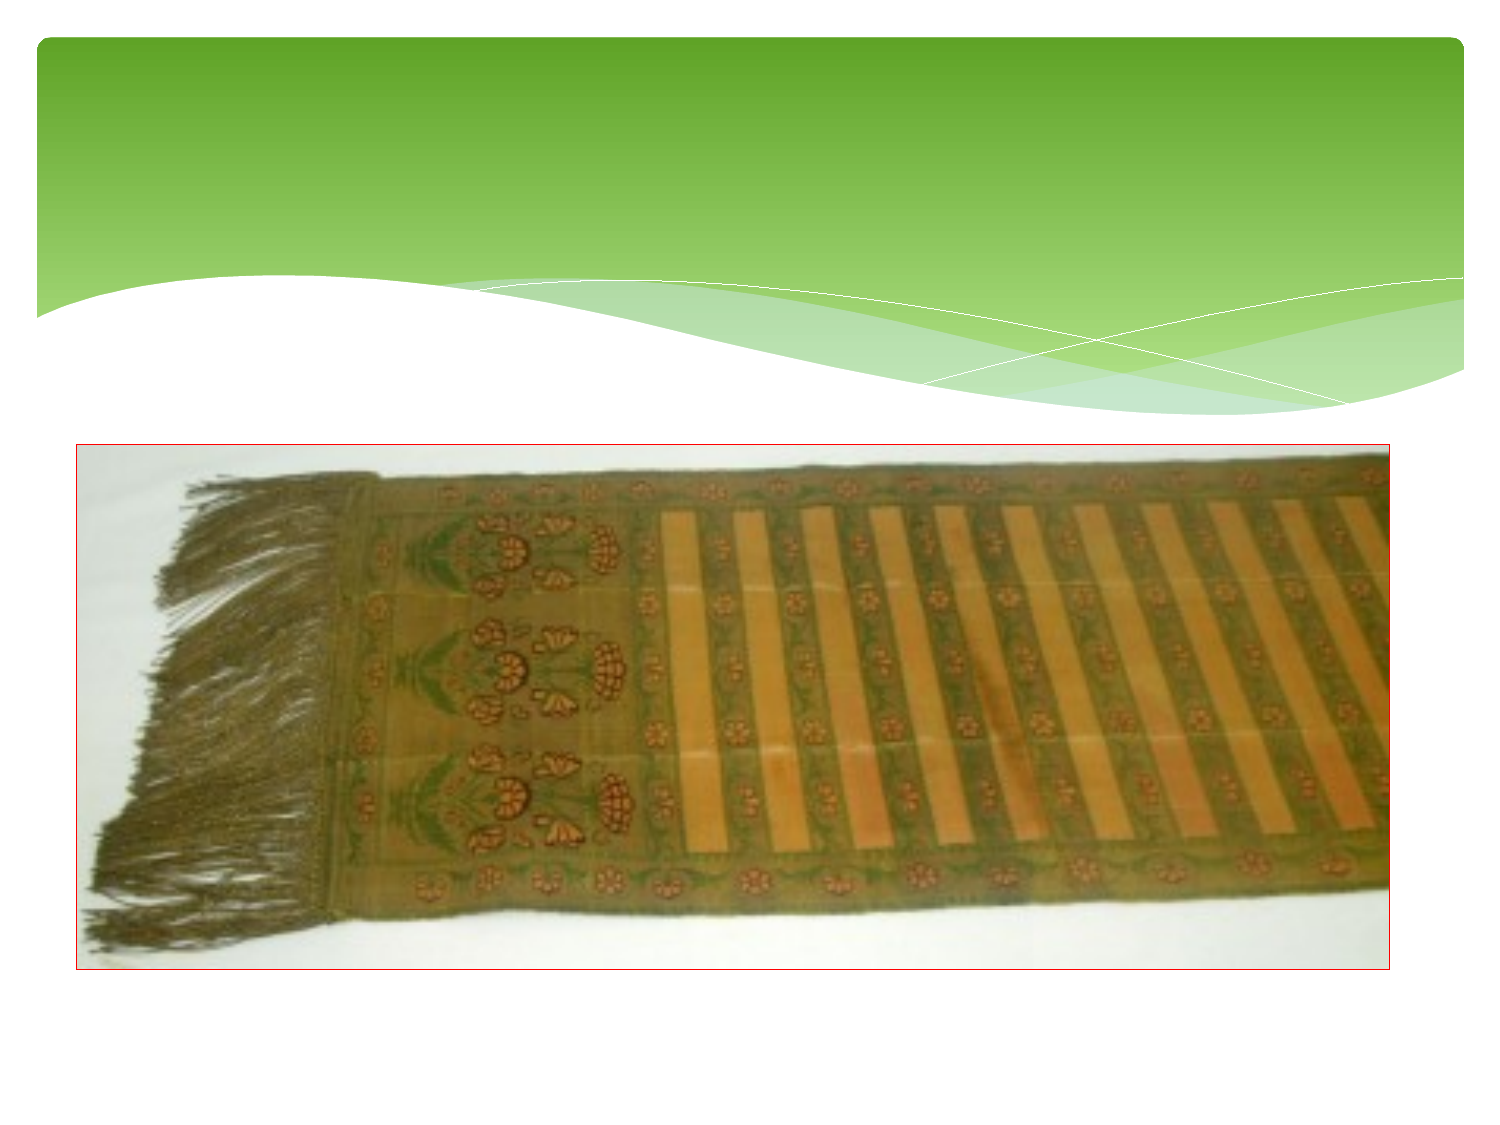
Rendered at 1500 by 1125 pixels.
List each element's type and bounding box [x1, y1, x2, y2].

list [76, 444, 1390, 971]
